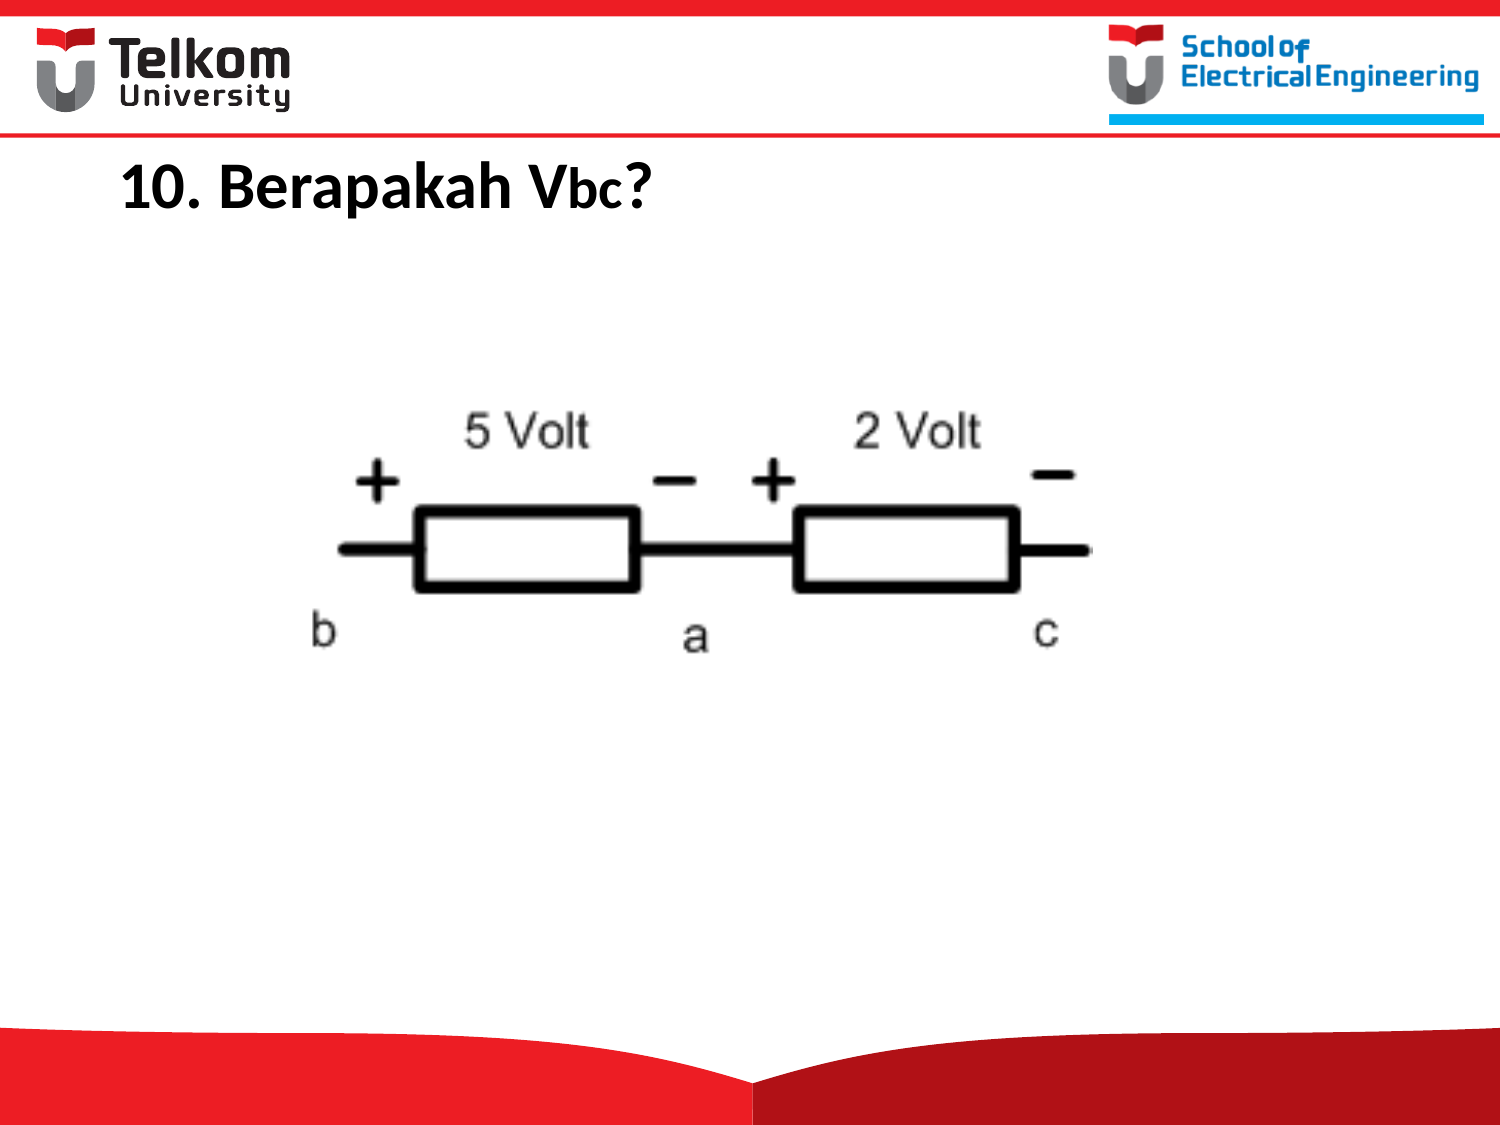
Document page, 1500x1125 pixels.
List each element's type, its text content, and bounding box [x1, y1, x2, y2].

picture [311, 397, 1093, 669]
picture [1100, 24, 1484, 125]
title 10. Berapakah Vbc? [102, 148, 1398, 225]
